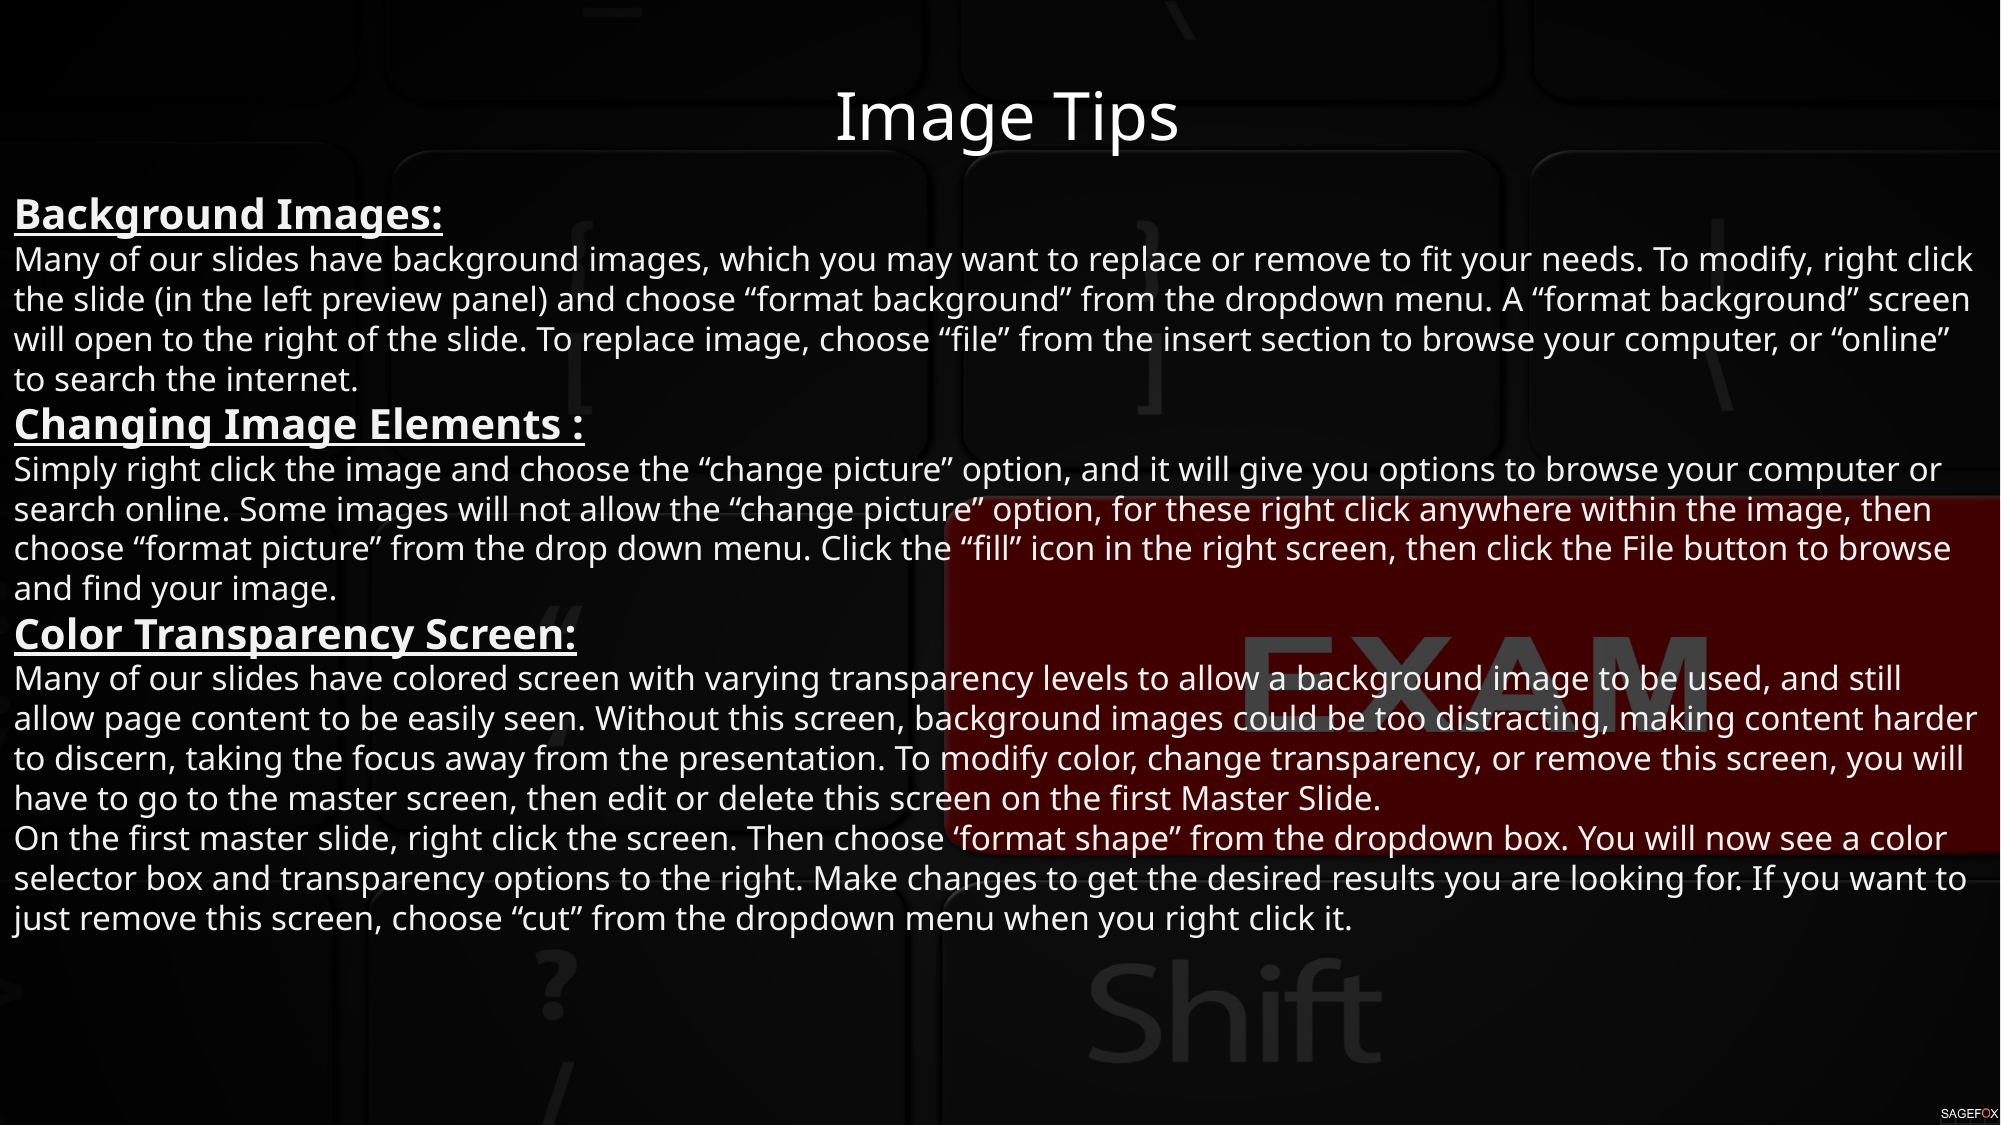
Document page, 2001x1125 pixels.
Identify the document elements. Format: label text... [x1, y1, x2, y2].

title Image Tips [597, 59, 1420, 177]
text_box Background Images: Many of our slides have background images, which you may want to replace or remove to fit your needs. To modify, right click the slide (in the left preview panel) and choose “format background” from the dropdown menu. A “format background” screen will open to the right of the slide. To replace image, choose “file” from the insert section to browse your computer, or “online” to search the internet. Changing Image Elements : Simply right click the image and choose the “change picture” option, and it will give you options to browse your computer or search online. Some images will not allow the “change picture” option, for these right click anywhere within the image, then choose “format picture” from the drop down menu. Click the “fill” icon in the right screen, then click the File button to browse and find your image. Color Transparency Screen: Many of our slides have colored screen with varying transparency levels to allow a background image to be used, and still allow page content to be easily seen. Without this screen, background images could be too distracting, making content harder to discern, taking the focus away from the presentation. To modify color, change transparency, or remove this screen, you will have to go to the master screen, then edit or delete this screen on the first Master Slide. On the first master slide, right click the screen. Then choose ‘format shape” from the dropdown box. You will now see a color selector box and transparency options to the right. Make changes to get the desired results you are looking for. If you want to just remove this screen, choose “cut” from the dropdown menu when you right click it. [0, 0, 2000, 1125]
